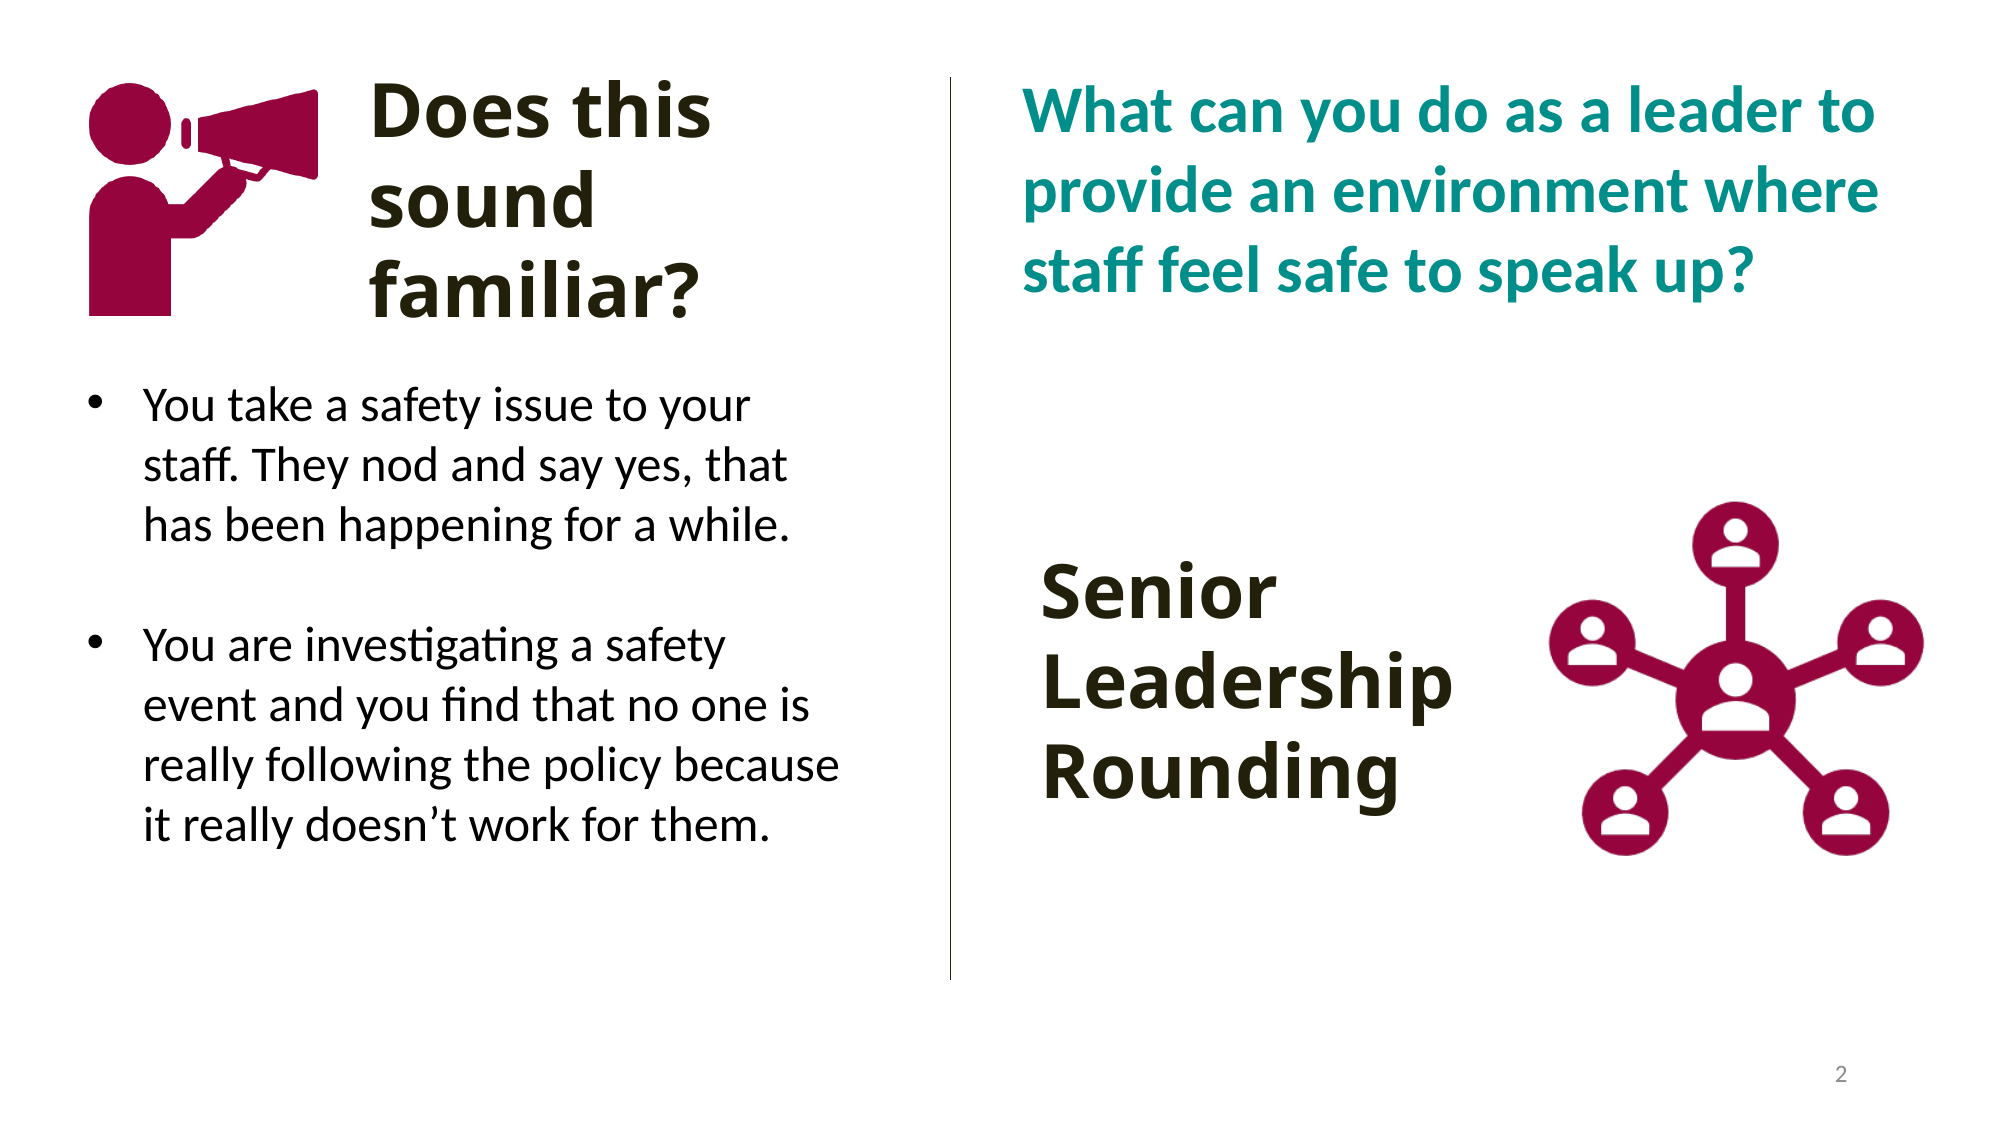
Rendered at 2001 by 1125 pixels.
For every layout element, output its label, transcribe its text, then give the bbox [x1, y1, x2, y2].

text_box What can you do as a leader to provide an environment where staff feel safe to speak up? [1007, 58, 1926, 313]
slide_number 2 [1412, 1042, 1863, 1103]
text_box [36, 35, 857, 925]
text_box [1025, 449, 1971, 910]
